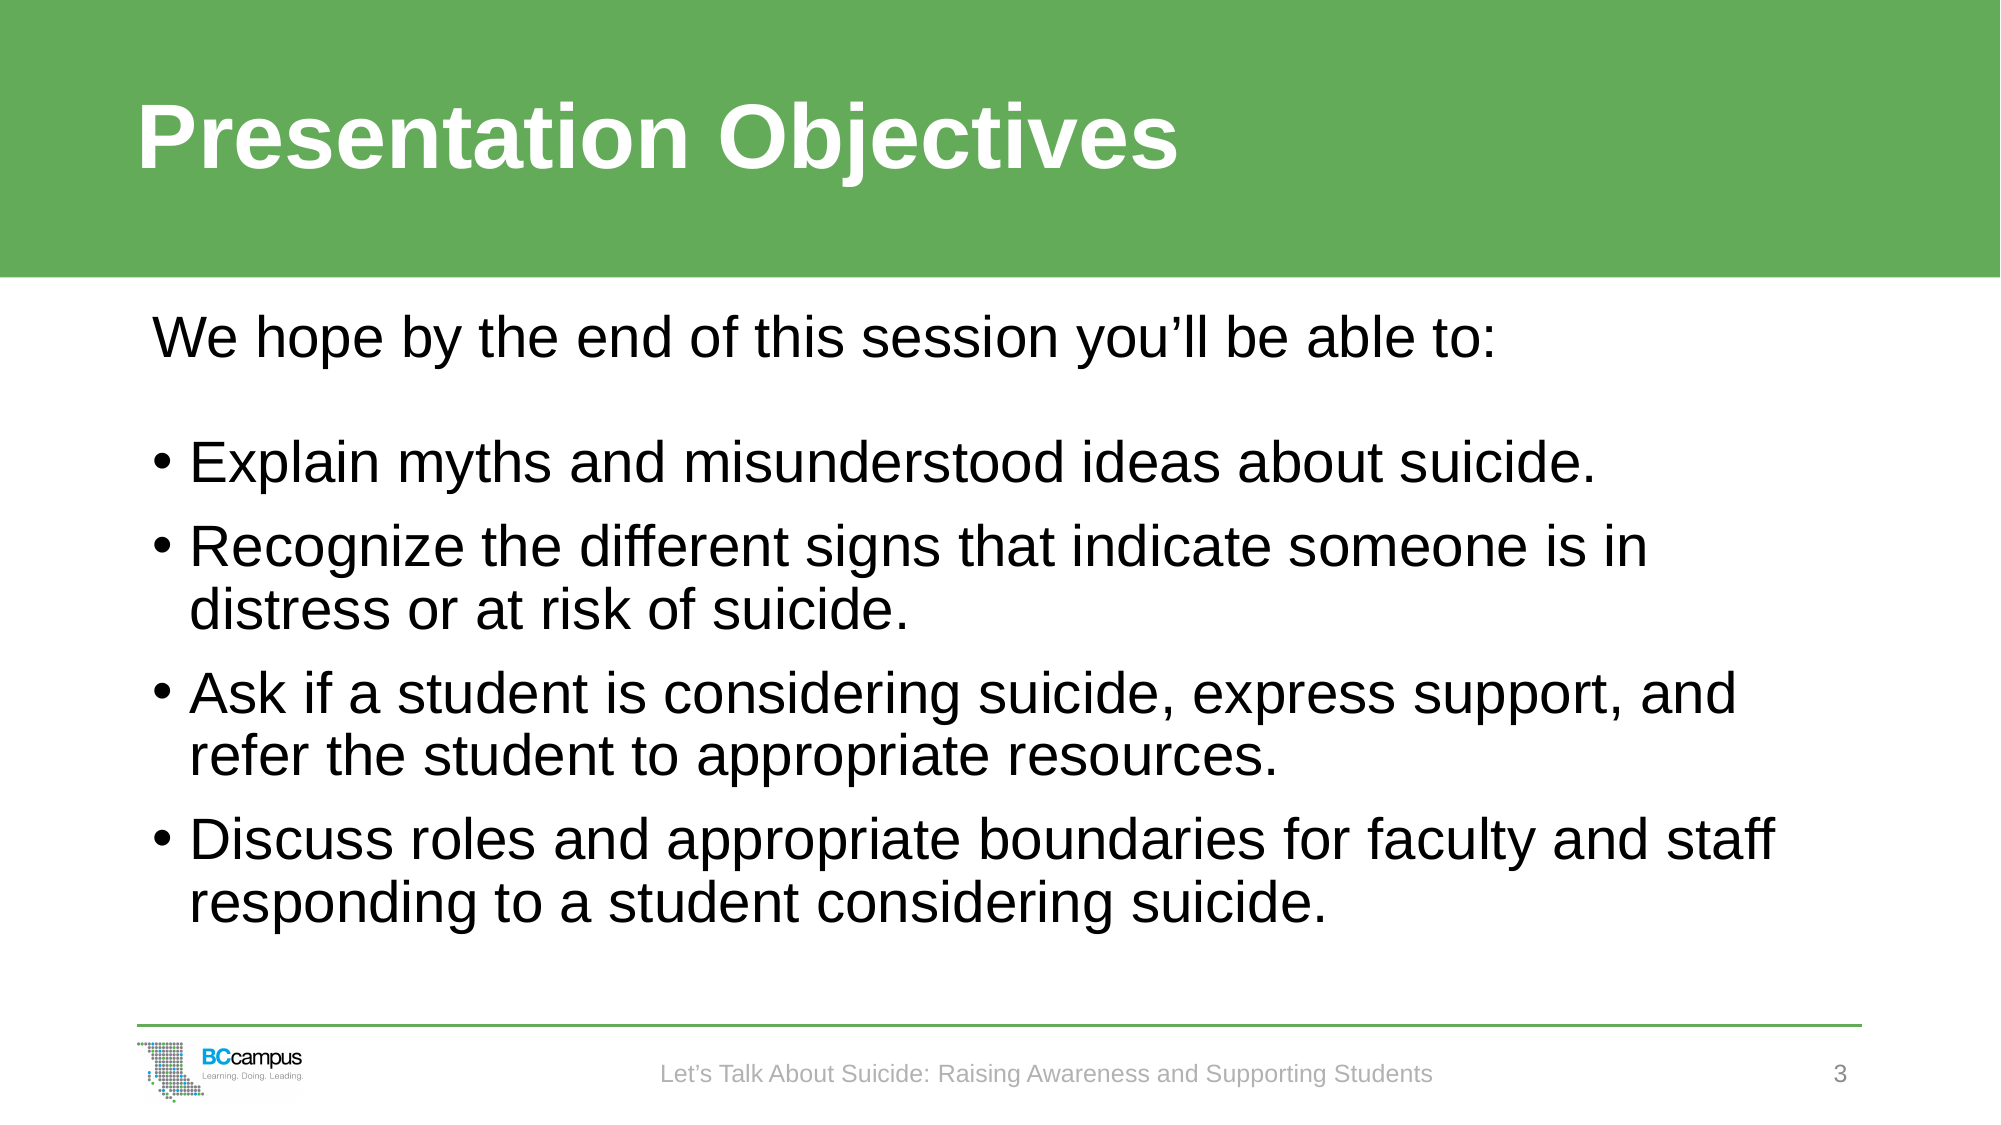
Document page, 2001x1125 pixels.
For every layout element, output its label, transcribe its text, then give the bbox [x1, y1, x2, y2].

footer Let’s Talk About Suicide: Raising Awareness and Supporting Students [554, 1042, 1412, 1103]
picture [137, 1042, 303, 1103]
title Presentation Objectives [0, 0, 2000, 278]
slide_number 3 [1412, 1042, 1863, 1103]
list We hope by the end of this session you’ll be able to: Explain myths and misunderstood ideas about suicide. Recognize the different signs that indicate someone is in distress or at risk of suicide. Ask if a student is considering suicide, express support, and refer the student to appropriate resources. Discuss roles and appropriate boundaries for faculty and staff responding to a student considering suicide. [137, 299, 1863, 1014]
